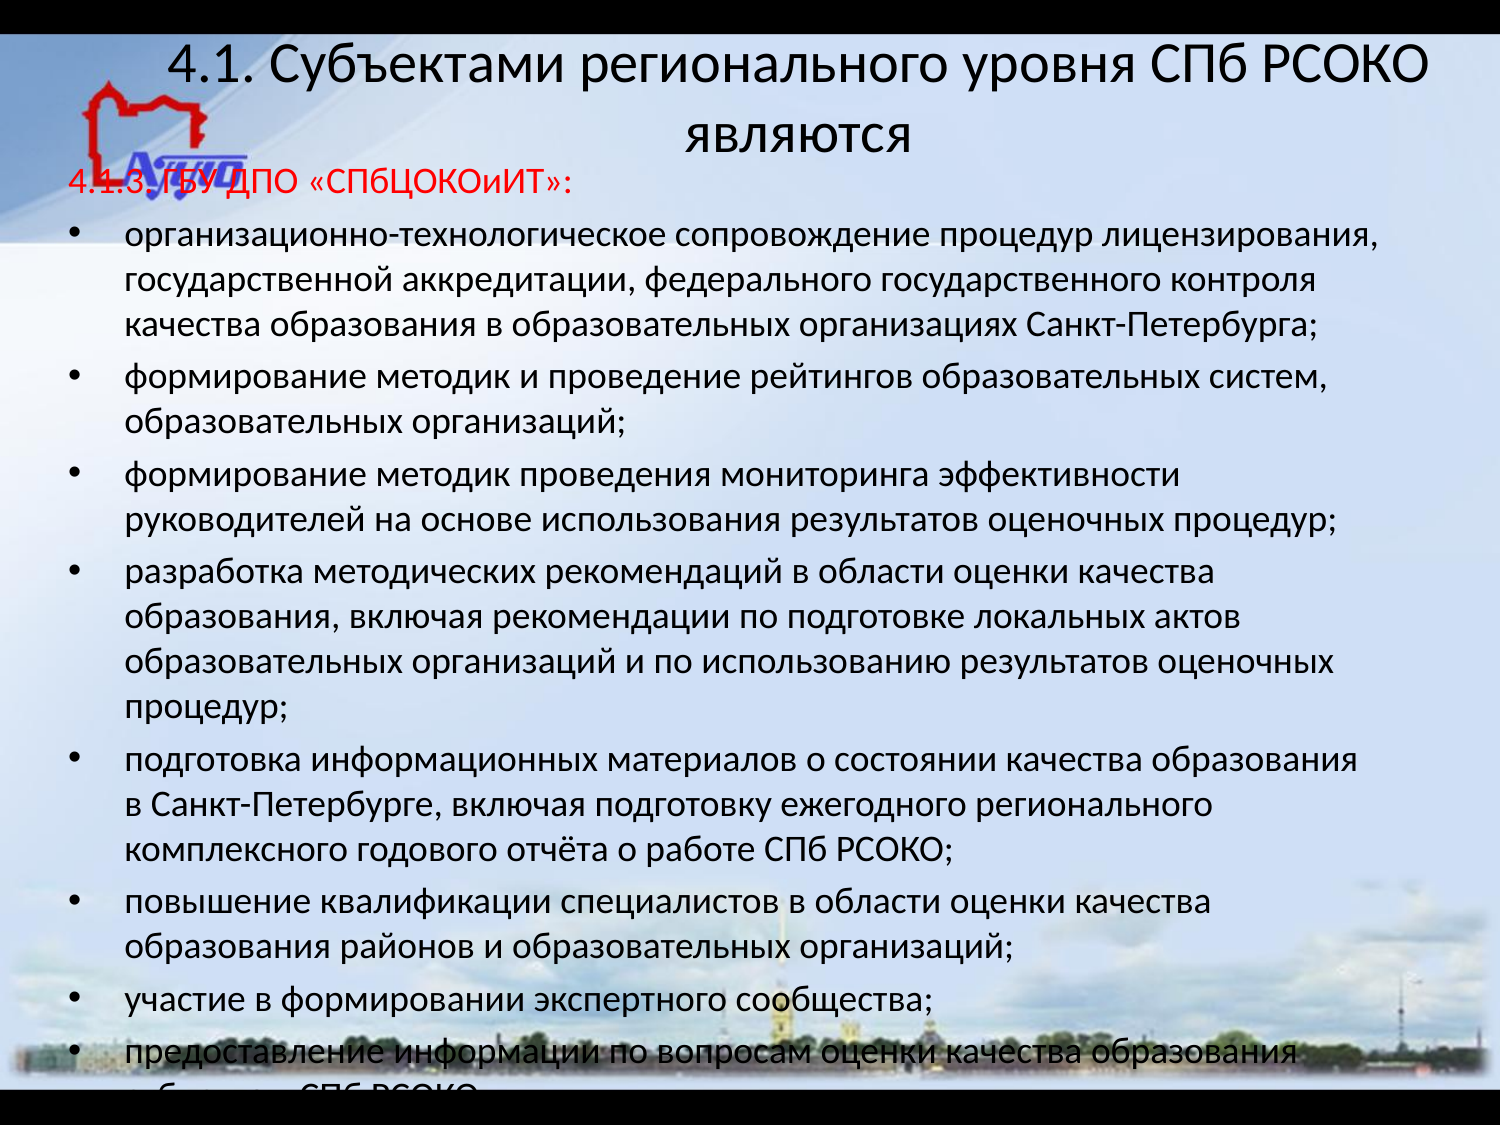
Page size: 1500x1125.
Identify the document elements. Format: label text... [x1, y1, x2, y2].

picture [0, 0, 1500, 1125]
title 4.1. Субъектами регионального уровня СПб РСОКО являются [123, 0, 1474, 188]
list 4.1.3. ГБУ ДПО «СПбЦОКОиИТ»: организационно-технологическое сопровождение процедур лицензирования, государственной аккредитации, федерального государственного контроля качества образования в образовательных организациях Санкт-Петербурга; формирование методик и проведение рейтингов образовательных систем, образовательных организаций; формирование методик проведения мониторинга эффективности руководителей на основе использования результатов оценочных процедур; разработка методических рекомендаций в области оценки качества образования, включая рекомендации по подготовке локальных актов образовательных организаций и по использованию результатов оценочных процедур; подготовка информационных материалов о состоянии качества образования в Санкт-Петербурге, включая подготовку ежегодного регионального комплексного годового отчёта о работе СПб РСОКО; повышение квалификации специалистов в области оценки качества образования районов и образовательных организаций; участие в формировании экспертного сообщества; предоставление информации по вопросам оценки качества образования субъектам СПб РСОКО. [53, 149, 1404, 892]
